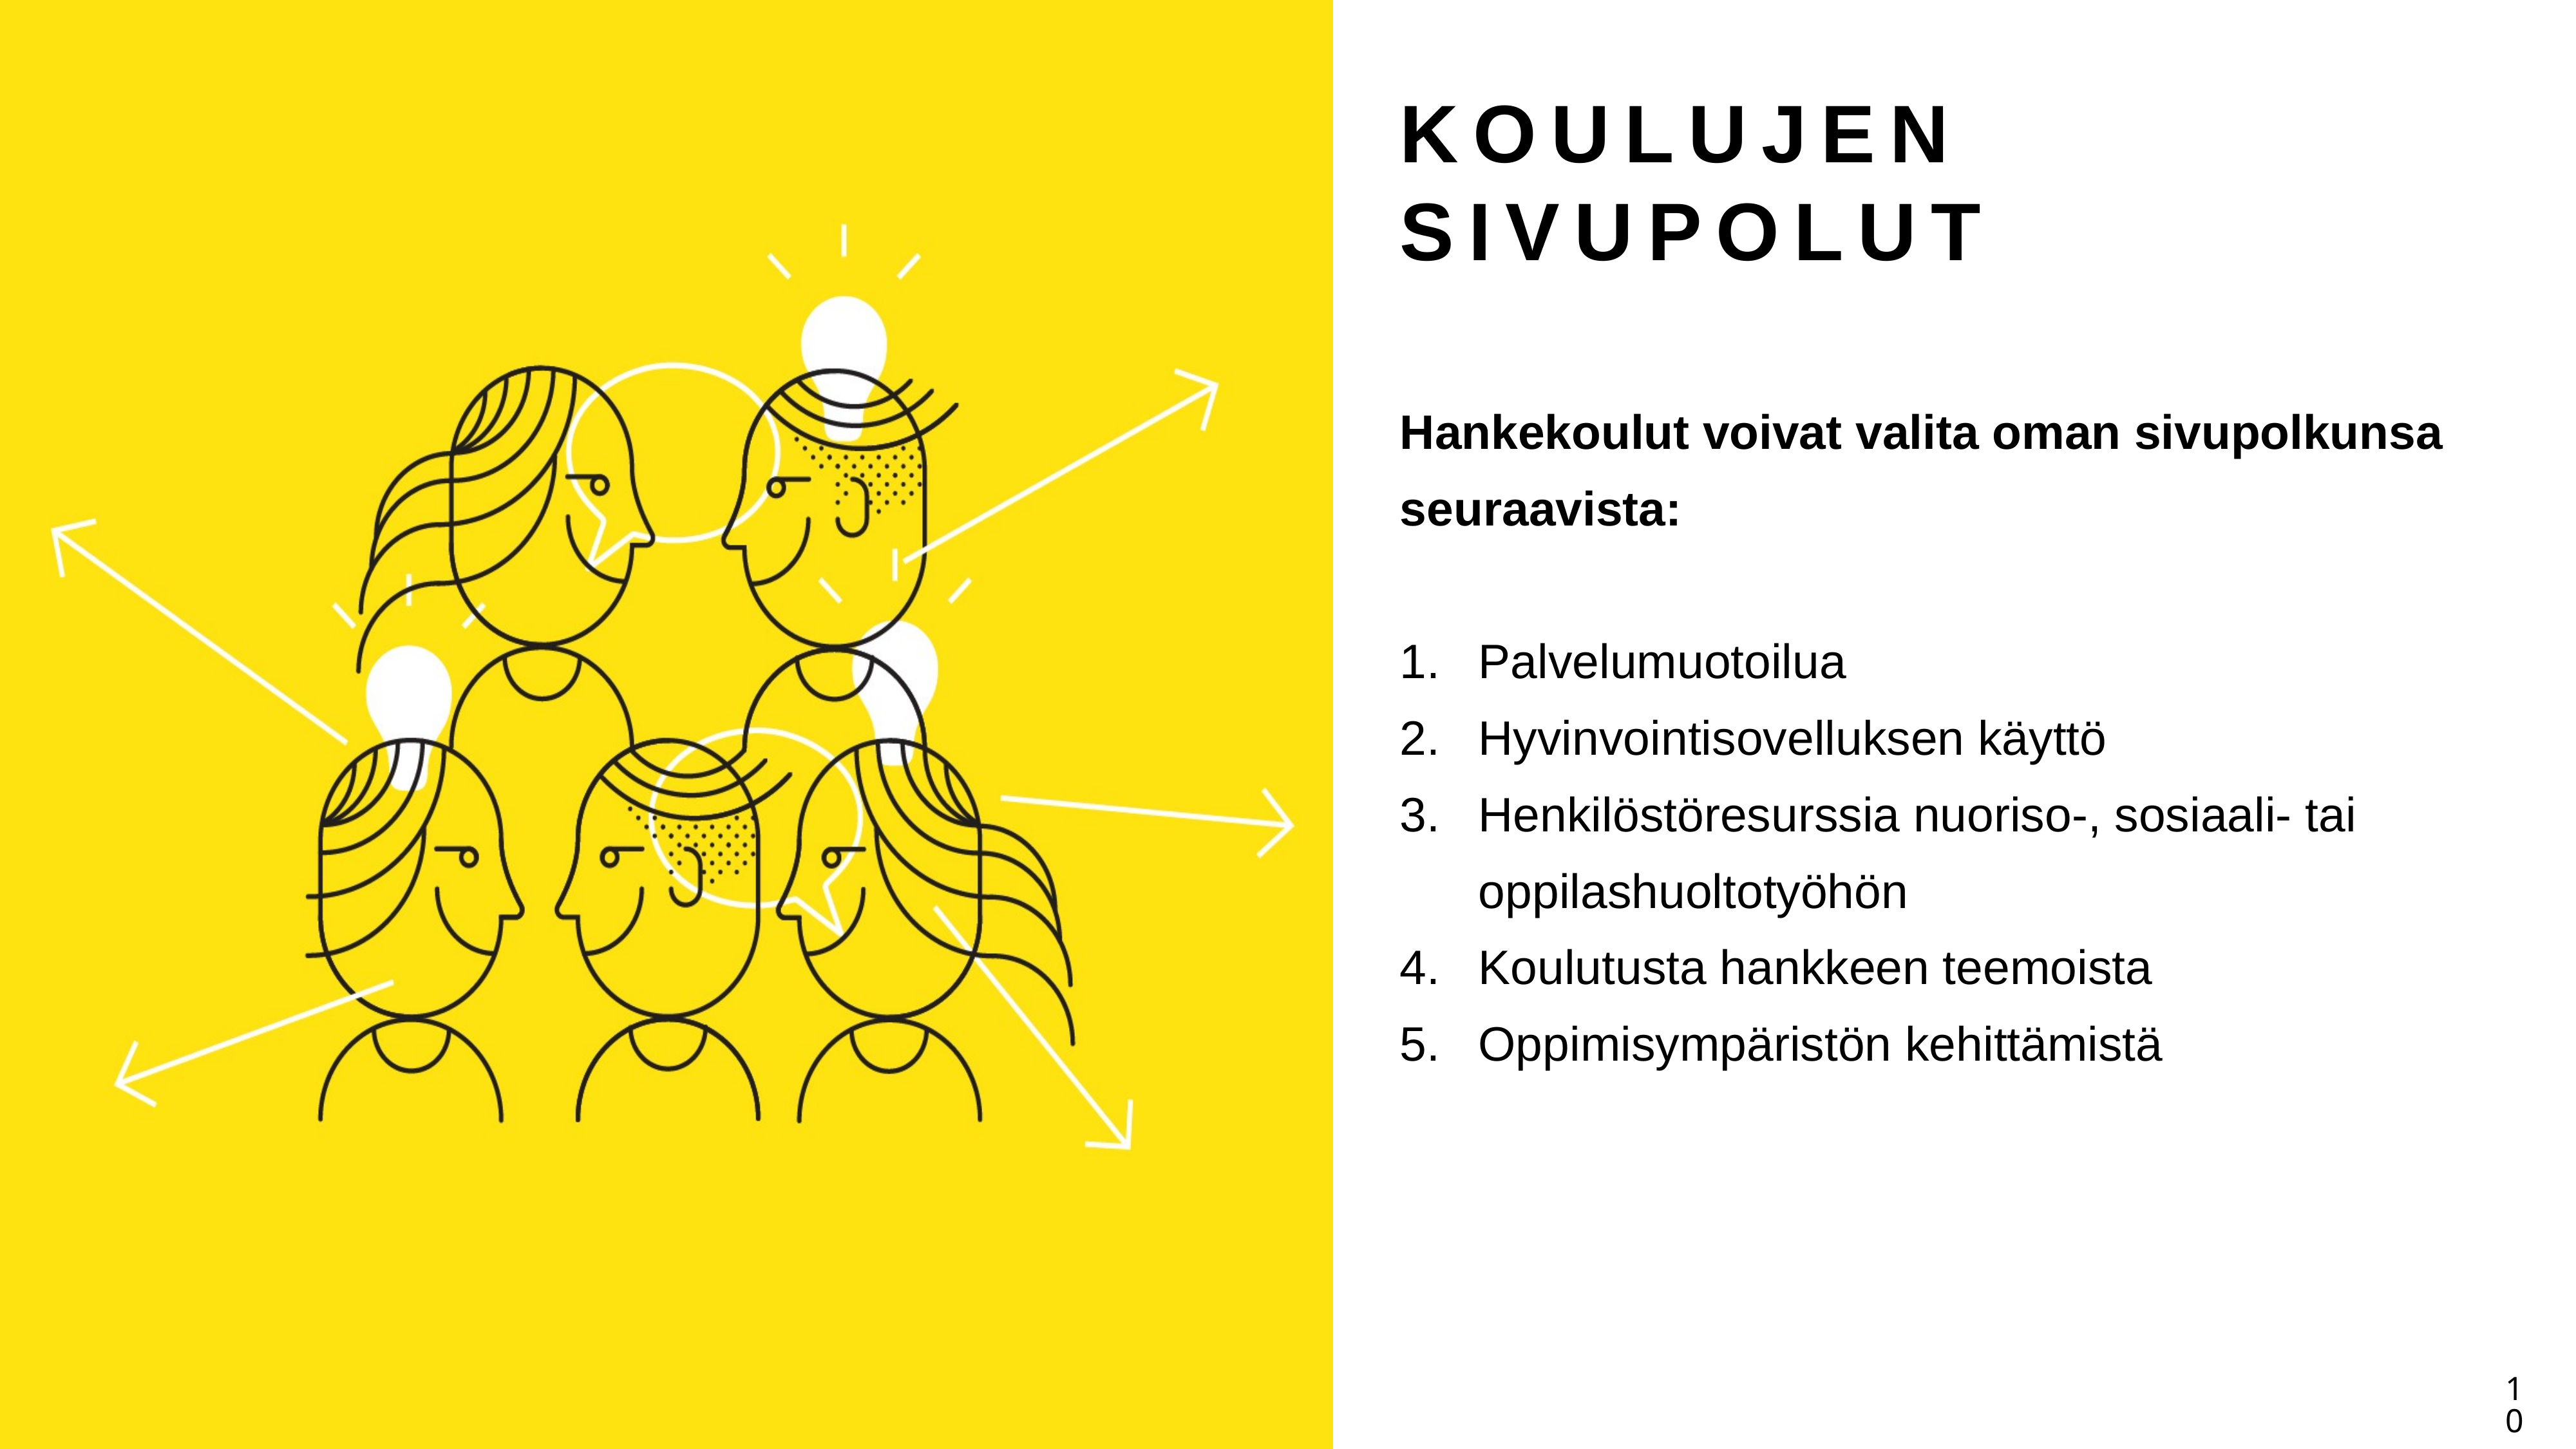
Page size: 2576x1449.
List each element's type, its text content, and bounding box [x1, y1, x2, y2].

text_box Hankekoulut voivat valita oman sivupolkunsa seuraavista: Palvelumuotoilua Hyvinvointisovelluksen käyttö Henkilöstöresurssia nuoriso-, sosiaali- tai oppilashuoltotyöhön Koulutusta hankkeen teemoista Oppimisympäristön kehittämistä [1394, 377, 2467, 1378]
picture [0, 0, 1333, 1449]
slide_number 10 [2499, 1362, 2529, 1418]
text_box KOULUJEN SIVUPOLUT [1394, 75, 2529, 283]
